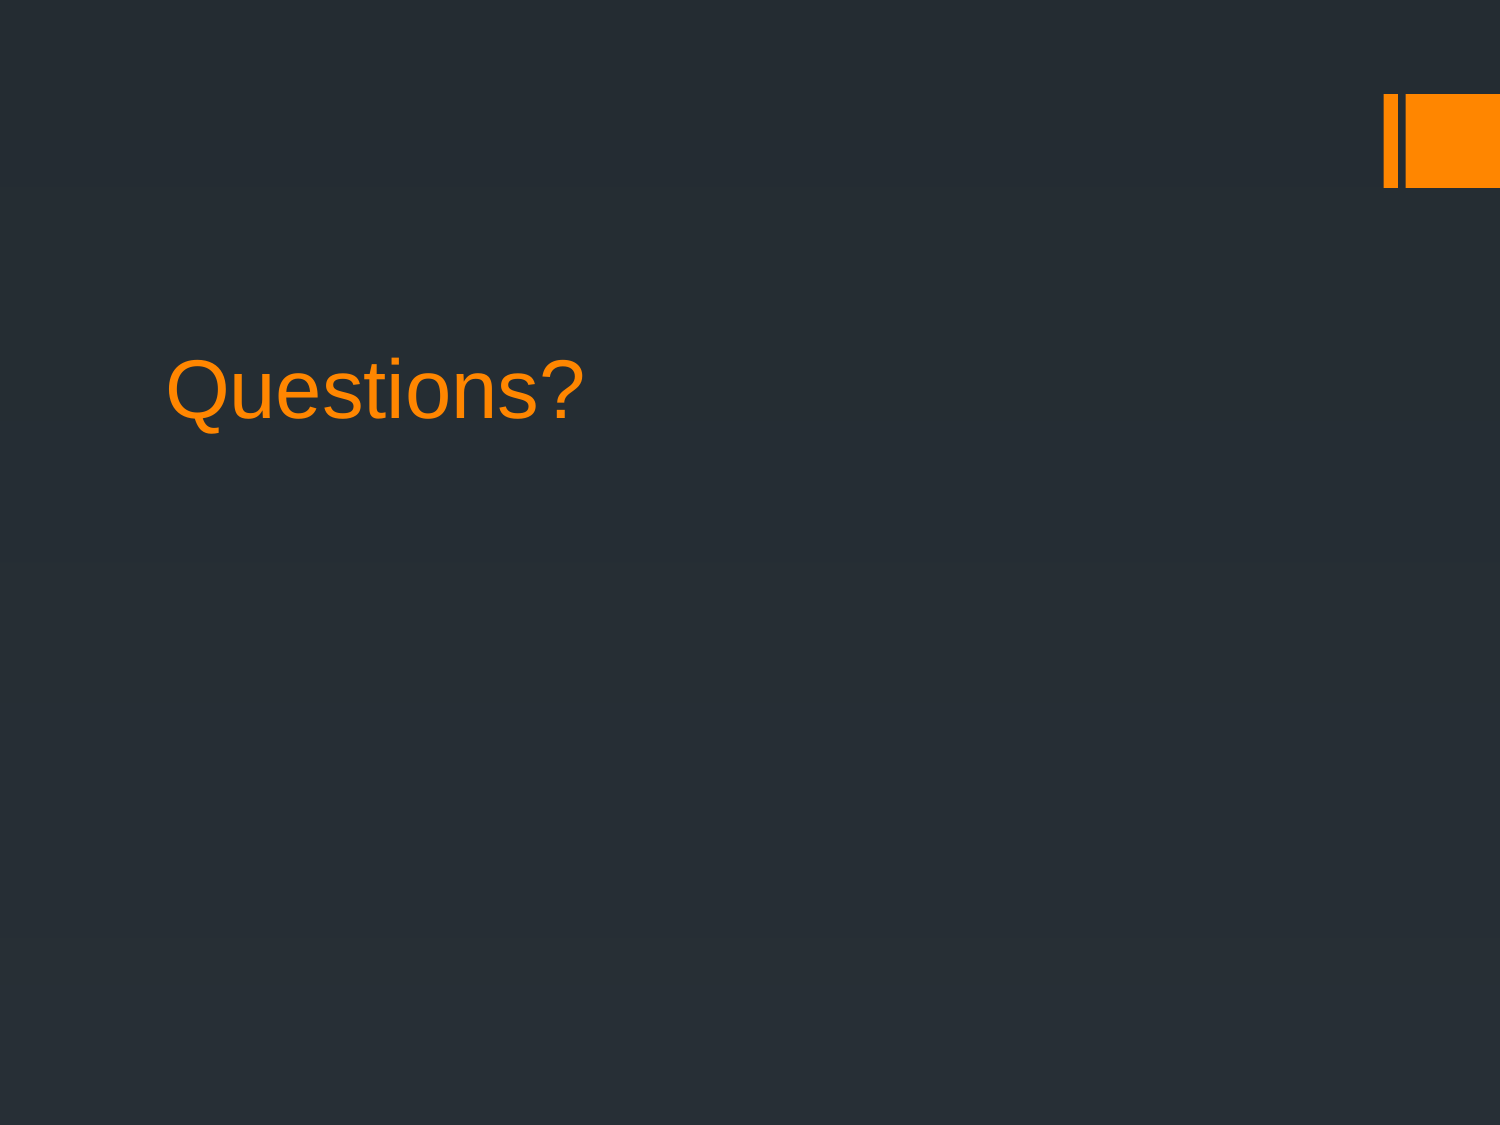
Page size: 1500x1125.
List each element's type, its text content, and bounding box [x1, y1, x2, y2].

title Questions? [150, 253, 1350, 443]
